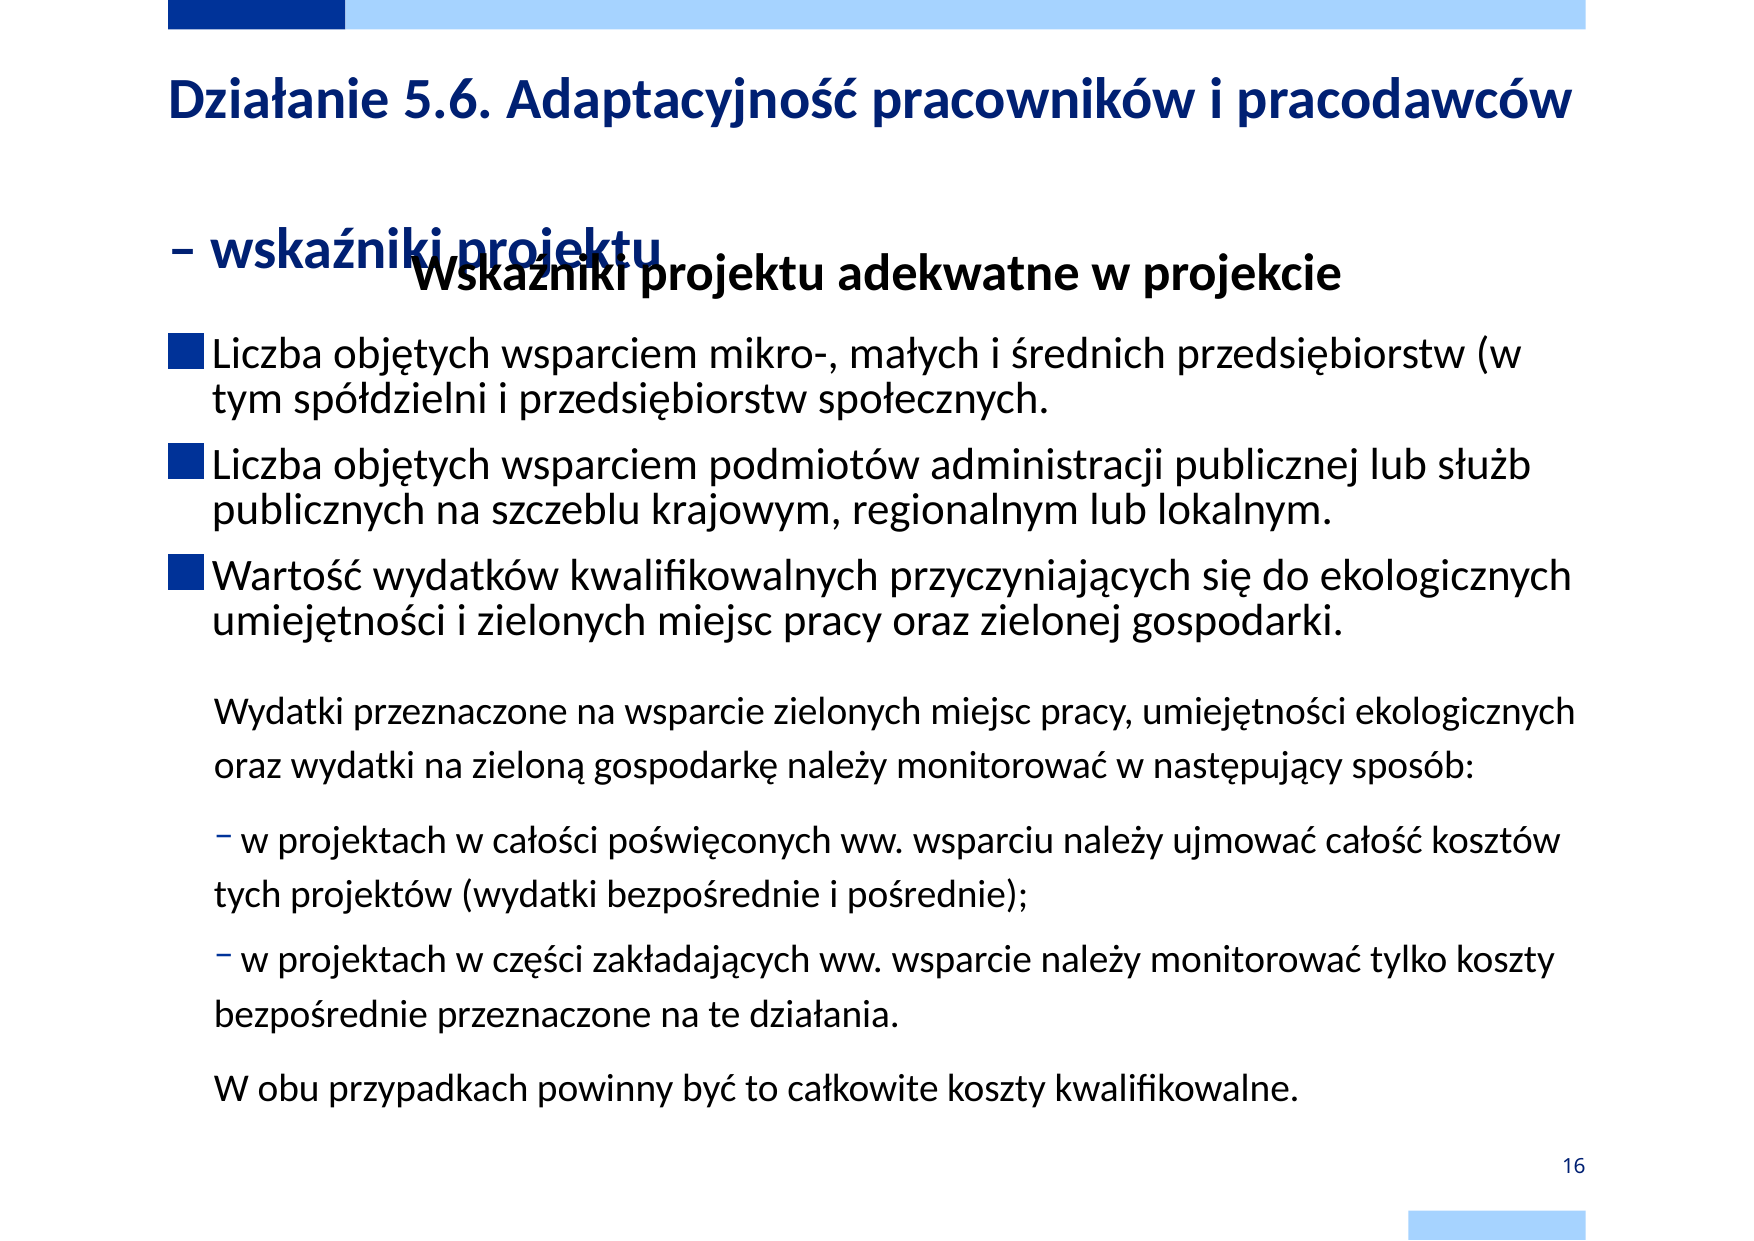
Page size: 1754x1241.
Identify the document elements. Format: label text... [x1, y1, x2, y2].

picture [168, 333, 204, 369]
picture [168, 554, 204, 590]
list Wskaźniki projektu adekwatne w projekcie Liczba objętych wsparciem mikro-, małych i średnich przedsiębiorstw (w tym spółdzielni i przedsiębiorstw społecznych. Liczba objętych wsparciem podmiotów administracji publicznej lub służb publicznych na szczeblu krajowym, regionalnym lub lokalnym. Wartość wydatków kwalifikowalnych przyczyniających się do ekologicznych umiejętności i zielonych miejsc pracy oraz zielonej gospodarki. Wydatki przeznaczone na wsparcie zielonych miejsc pracy, umiejętności ekologicznych oraz wydatki na zieloną gospodarkę należy monitorować w następujący sposób: w projektach w całości poświęconych ww. wsparciu należy ujmować całość kosztów tych projektów (wydatki bezpośrednie i pośrednie); w projektach w części zakładających ww. wsparcie należy monitorować tylko koszty bezpośrednie przeznaczone na te działania. W obu przypadkach powinny być to całkowite koszty kwalifikowalne. [168, 206, 1586, 1152]
slide_number 16 [1408, 1151, 1586, 1182]
picture [168, 443, 204, 479]
title Działanie 5.6. Adaptacyjność pracowników i pracodawców – wskaźniki projektu [168, 54, 1586, 206]
